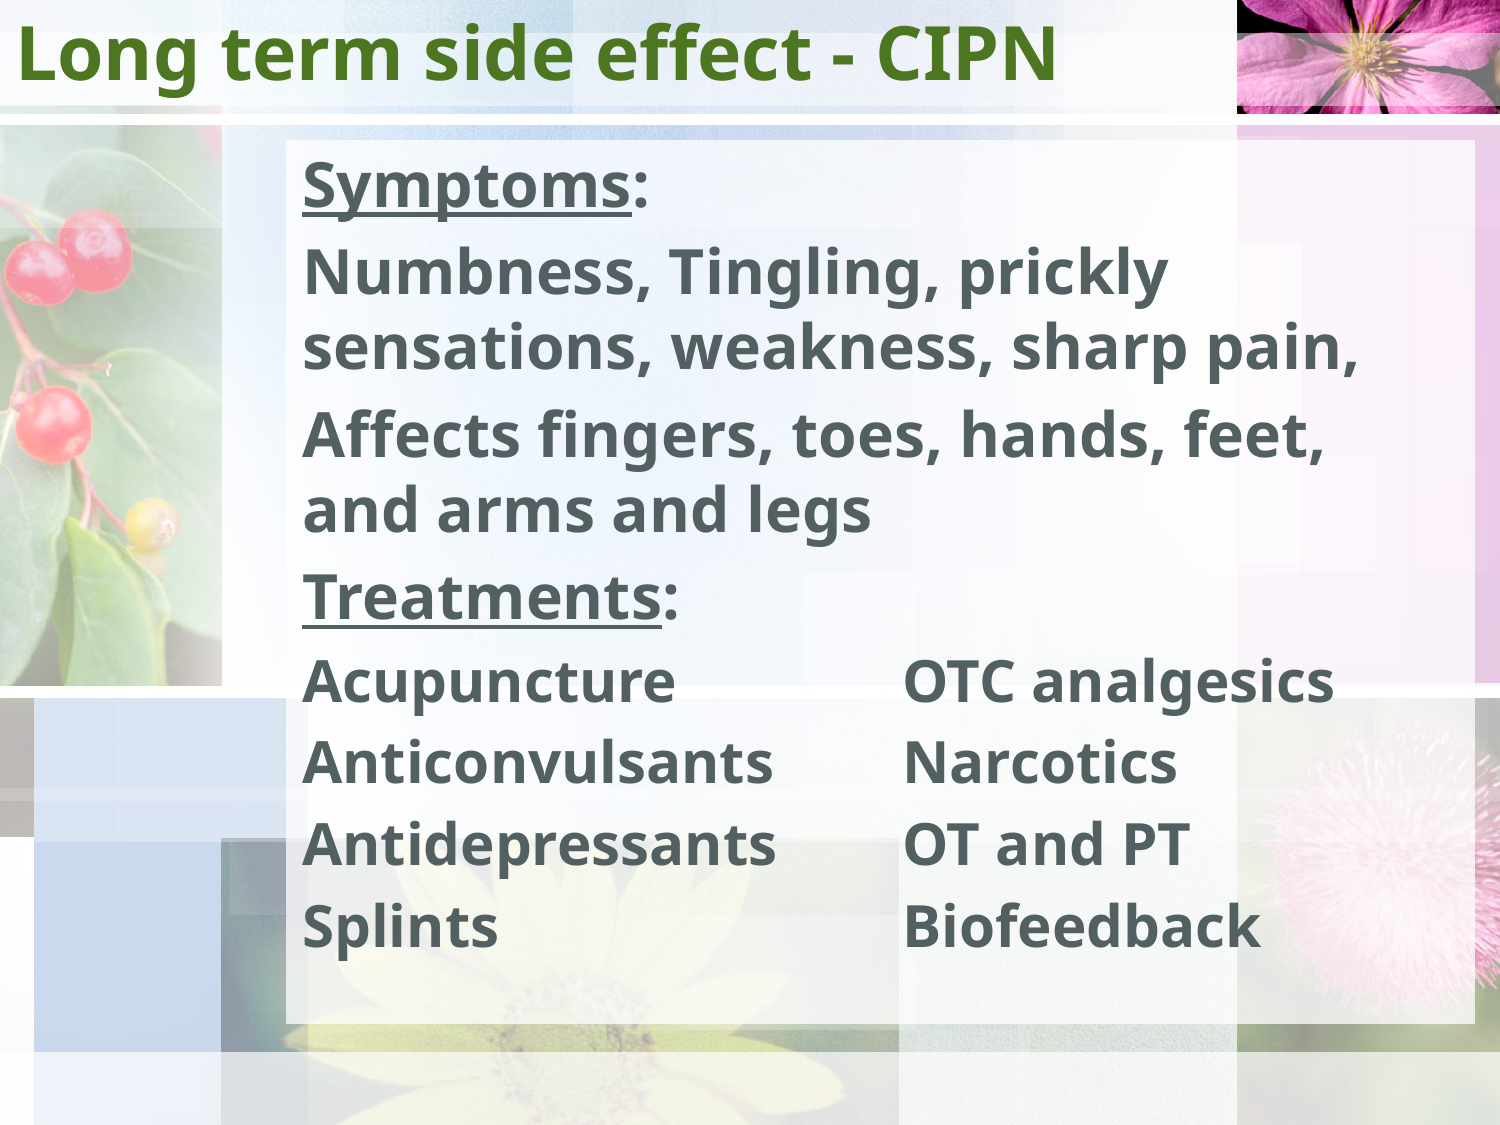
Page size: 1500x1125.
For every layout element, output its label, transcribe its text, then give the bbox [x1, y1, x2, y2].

picture [0, 0, 1500, 1125]
list Symptoms: Numbness, Tingling, prickly sensations, weakness, sharp pain, Affects fingers, toes, hands, feet, and arms and legs Treatments: Acupuncture OTC analgesics Anticonvulsants Narcotics Antidepressants OT and PT Splints Biofeedback [287, 137, 1475, 1025]
title Long term side effect - CIPN [0, 0, 1225, 100]
